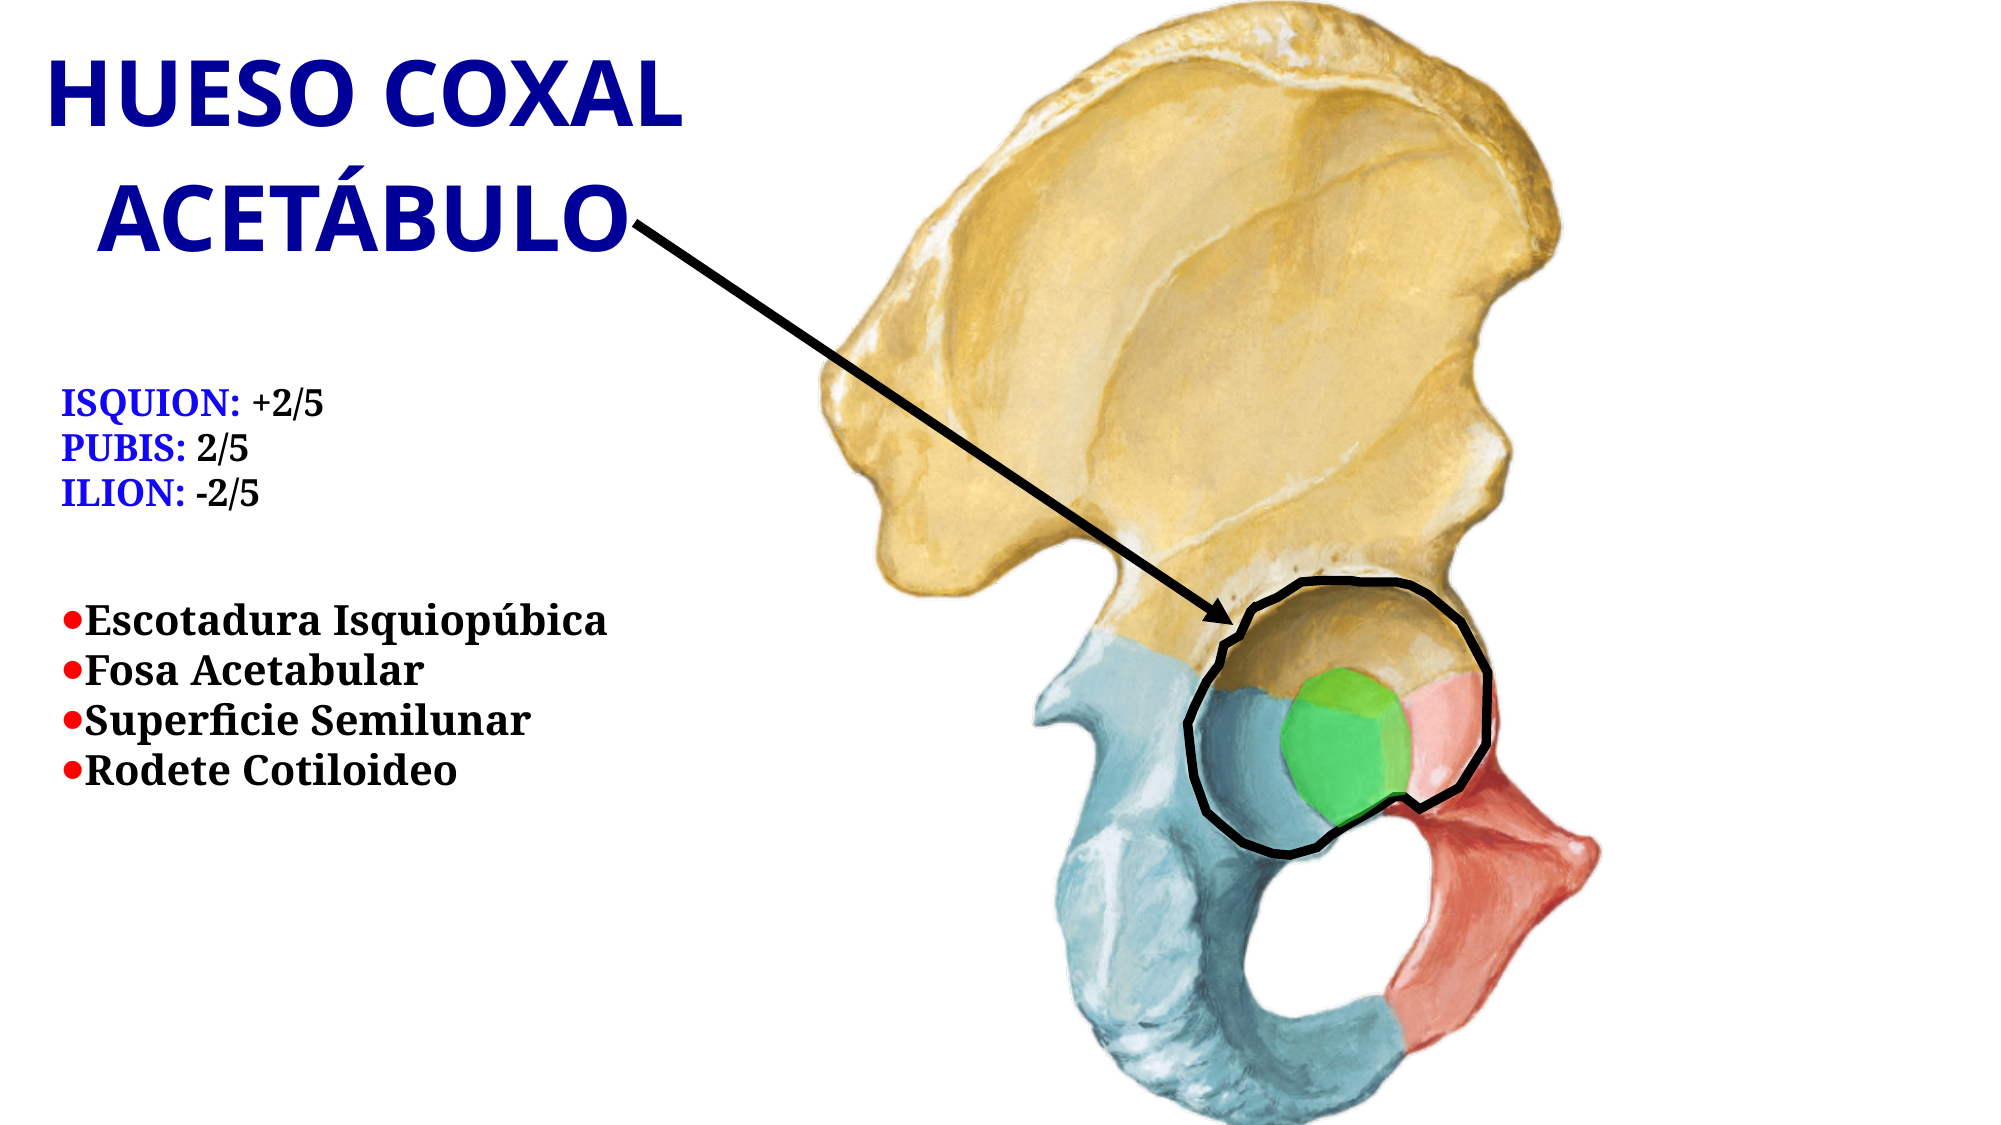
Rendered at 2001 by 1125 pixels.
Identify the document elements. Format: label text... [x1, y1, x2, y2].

picture [817, 0, 1604, 1125]
text_box ISQUION: +2/5 PUBIS: 2/5 ILION: -2/5 Escotadura Isquiopúbica Fosa Acetabular Superficie Semilunar Rodete Cotiloideo [46, 311, 684, 1064]
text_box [634, 222, 1234, 625]
text_box HUESO COXAL ACETÁBULO [0, 89, 817, 277]
